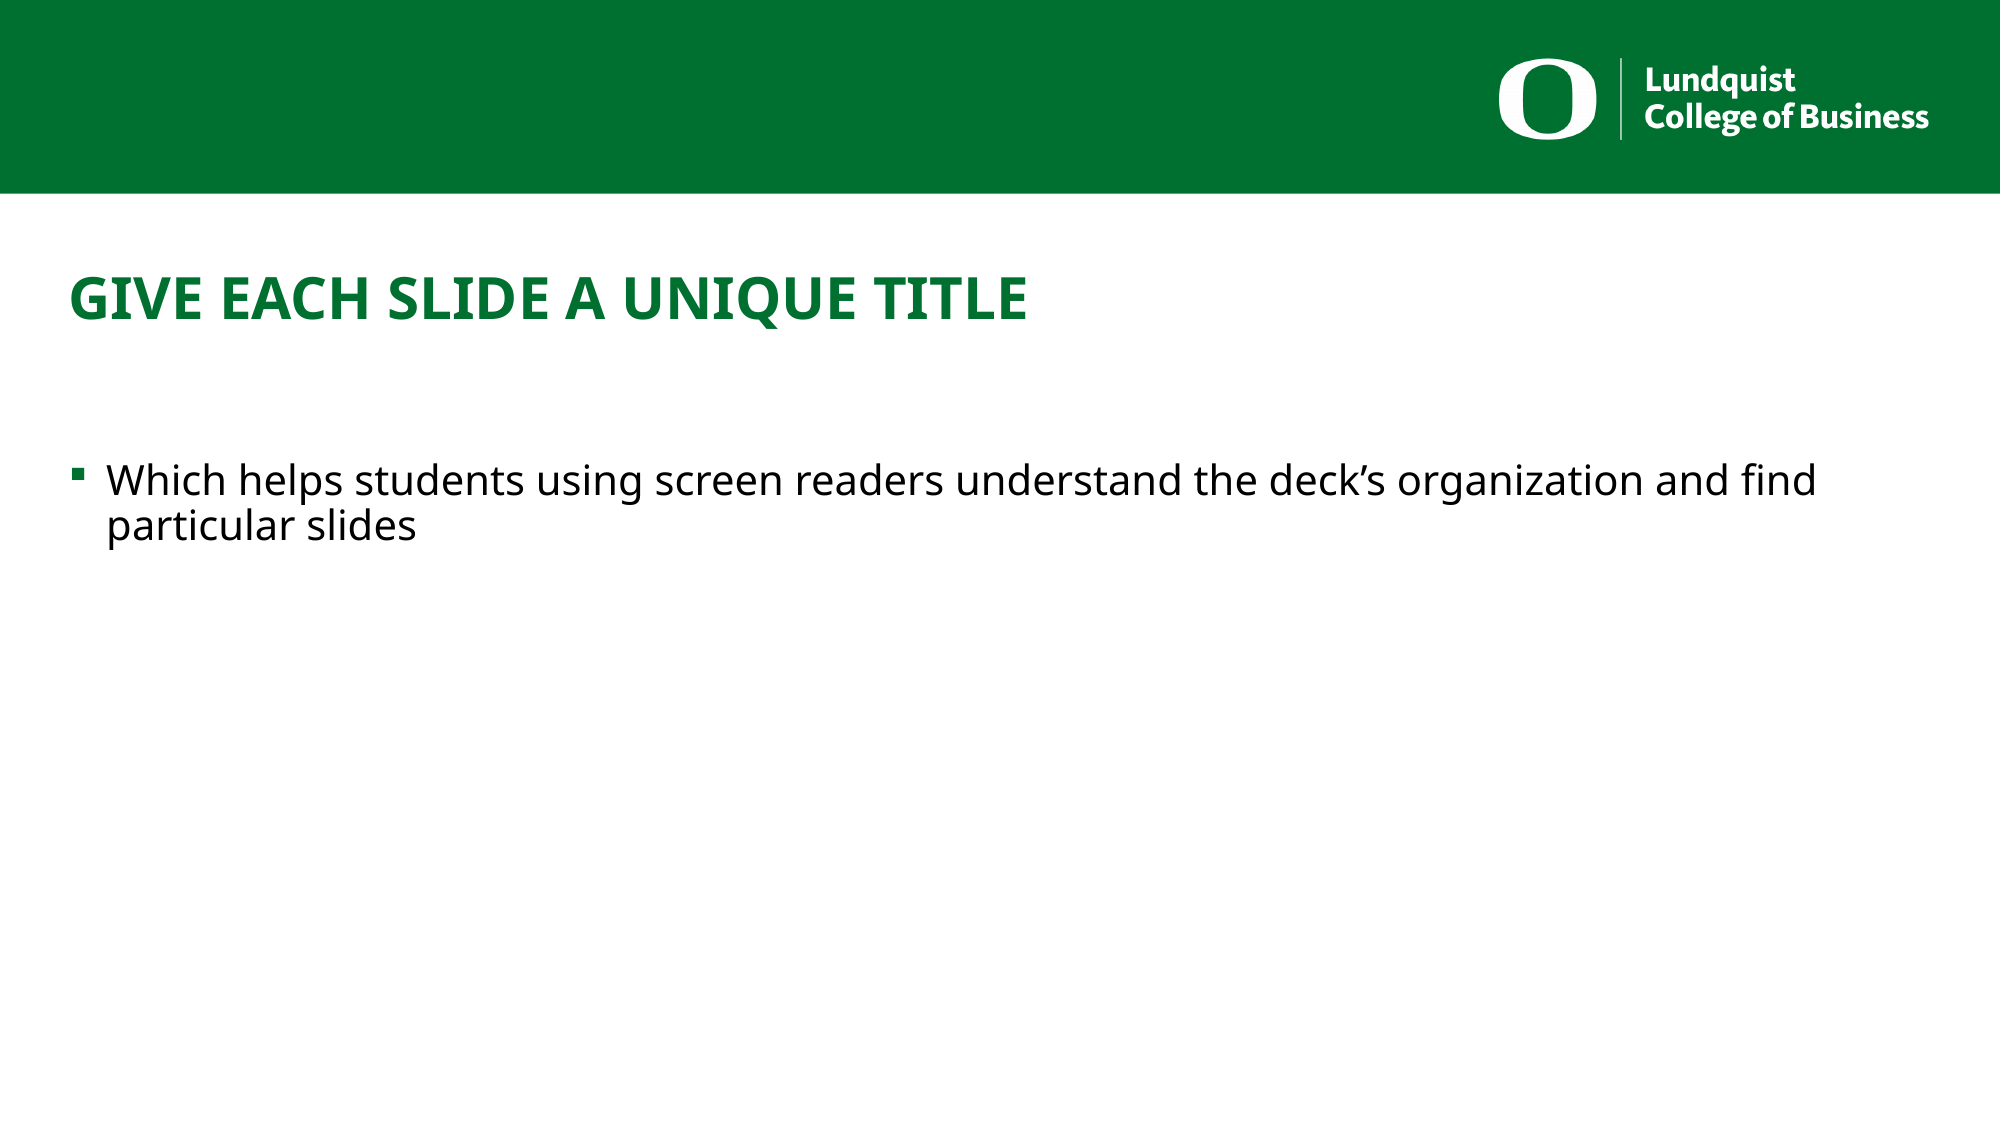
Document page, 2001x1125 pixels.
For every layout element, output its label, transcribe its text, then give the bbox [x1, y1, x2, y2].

list Which helps students using screen readers understand the deck’s organization and find particular slides [53, 452, 1932, 983]
picture [1499, 58, 1929, 140]
title GIVE EACH SLIDE A UNIQUE TITLE [53, 261, 1936, 357]
